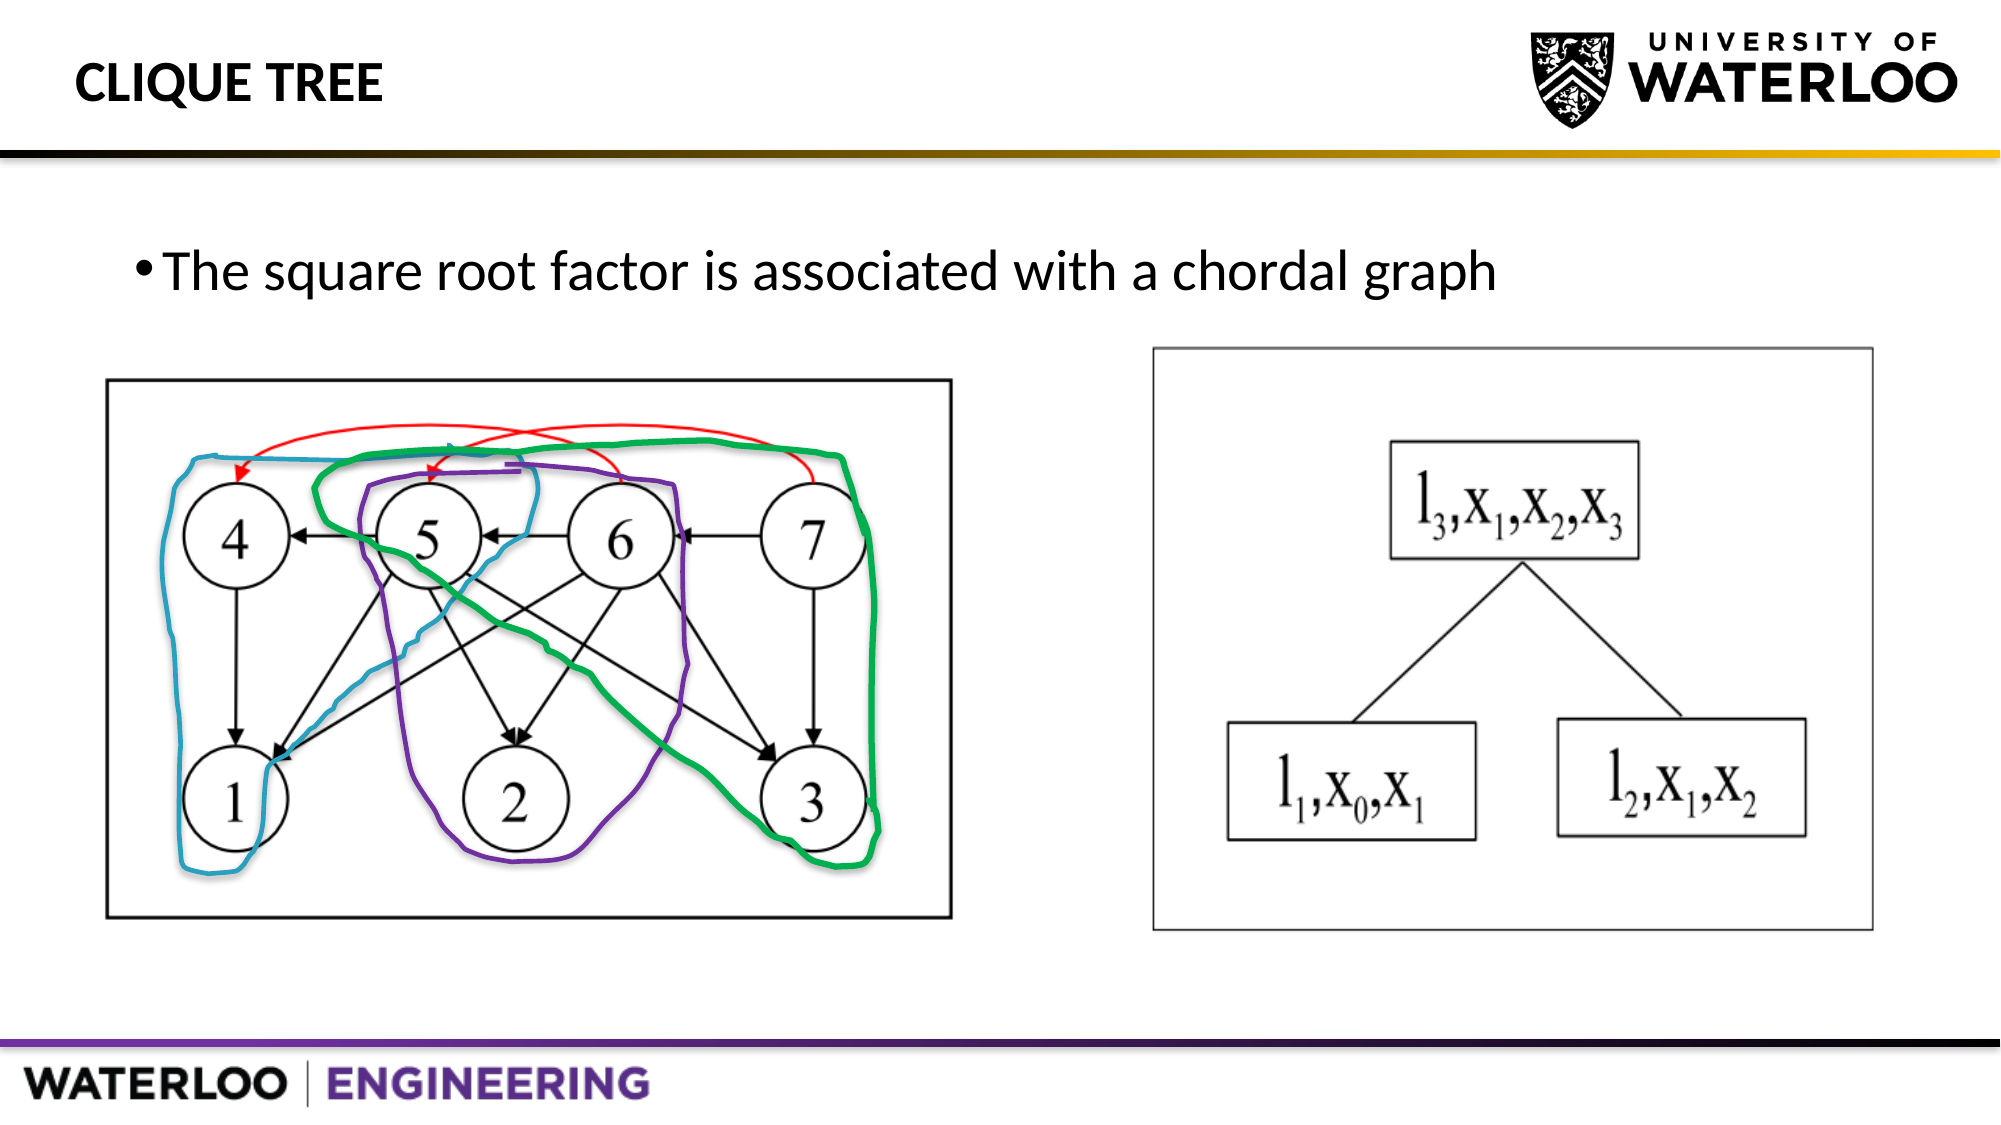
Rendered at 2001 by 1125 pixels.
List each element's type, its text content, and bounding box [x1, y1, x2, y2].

title Clique Tree [60, 7, 1060, 150]
picture [1141, 336, 1888, 945]
picture [100, 373, 962, 926]
picture [1448, 0, 2001, 199]
list The square root factor is associated with a chordal graph [118, 224, 1870, 926]
picture [7, 1046, 659, 1111]
